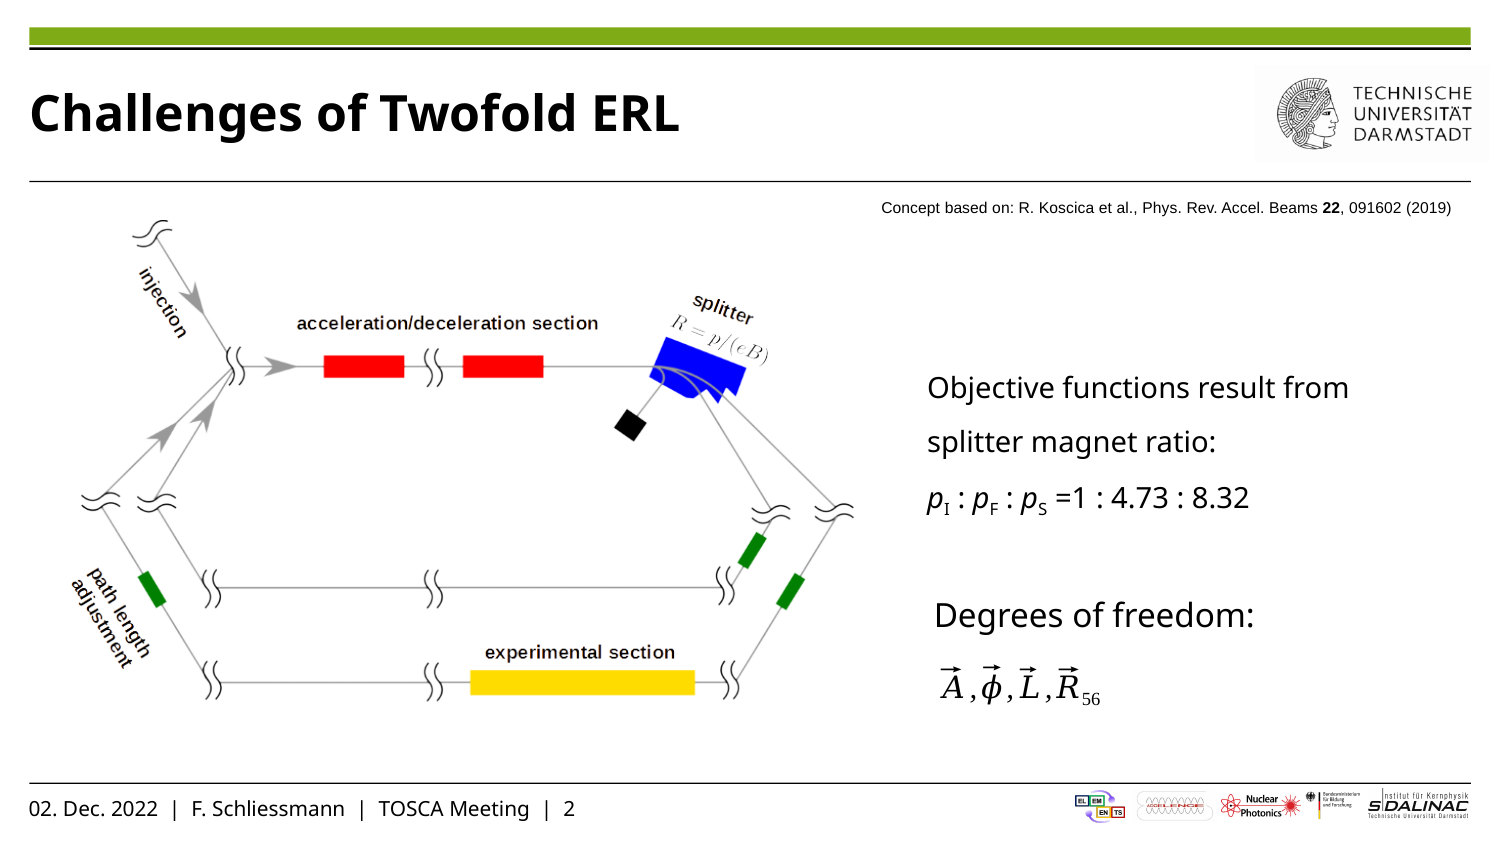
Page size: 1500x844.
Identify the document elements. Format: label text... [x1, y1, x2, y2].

text_box Concept based on: R. Koscica et al., Phys. Rev. Accel. Beams 22, 091602 (2019) [866, 190, 1467, 224]
title Challenges of Twofold ERL [29, 60, 1149, 164]
picture [1132, 788, 1218, 823]
picture [40, 220, 854, 710]
picture [1255, 65, 1490, 162]
picture [1075, 790, 1125, 823]
list Objective functions result from splitter magnet ratio: pI : pF : pS =1 : 4.73 : 8.32 [927, 351, 1447, 446]
picture [1221, 794, 1301, 817]
picture [1305, 791, 1361, 820]
text_box Degrees of freedom: [918, 587, 1270, 642]
